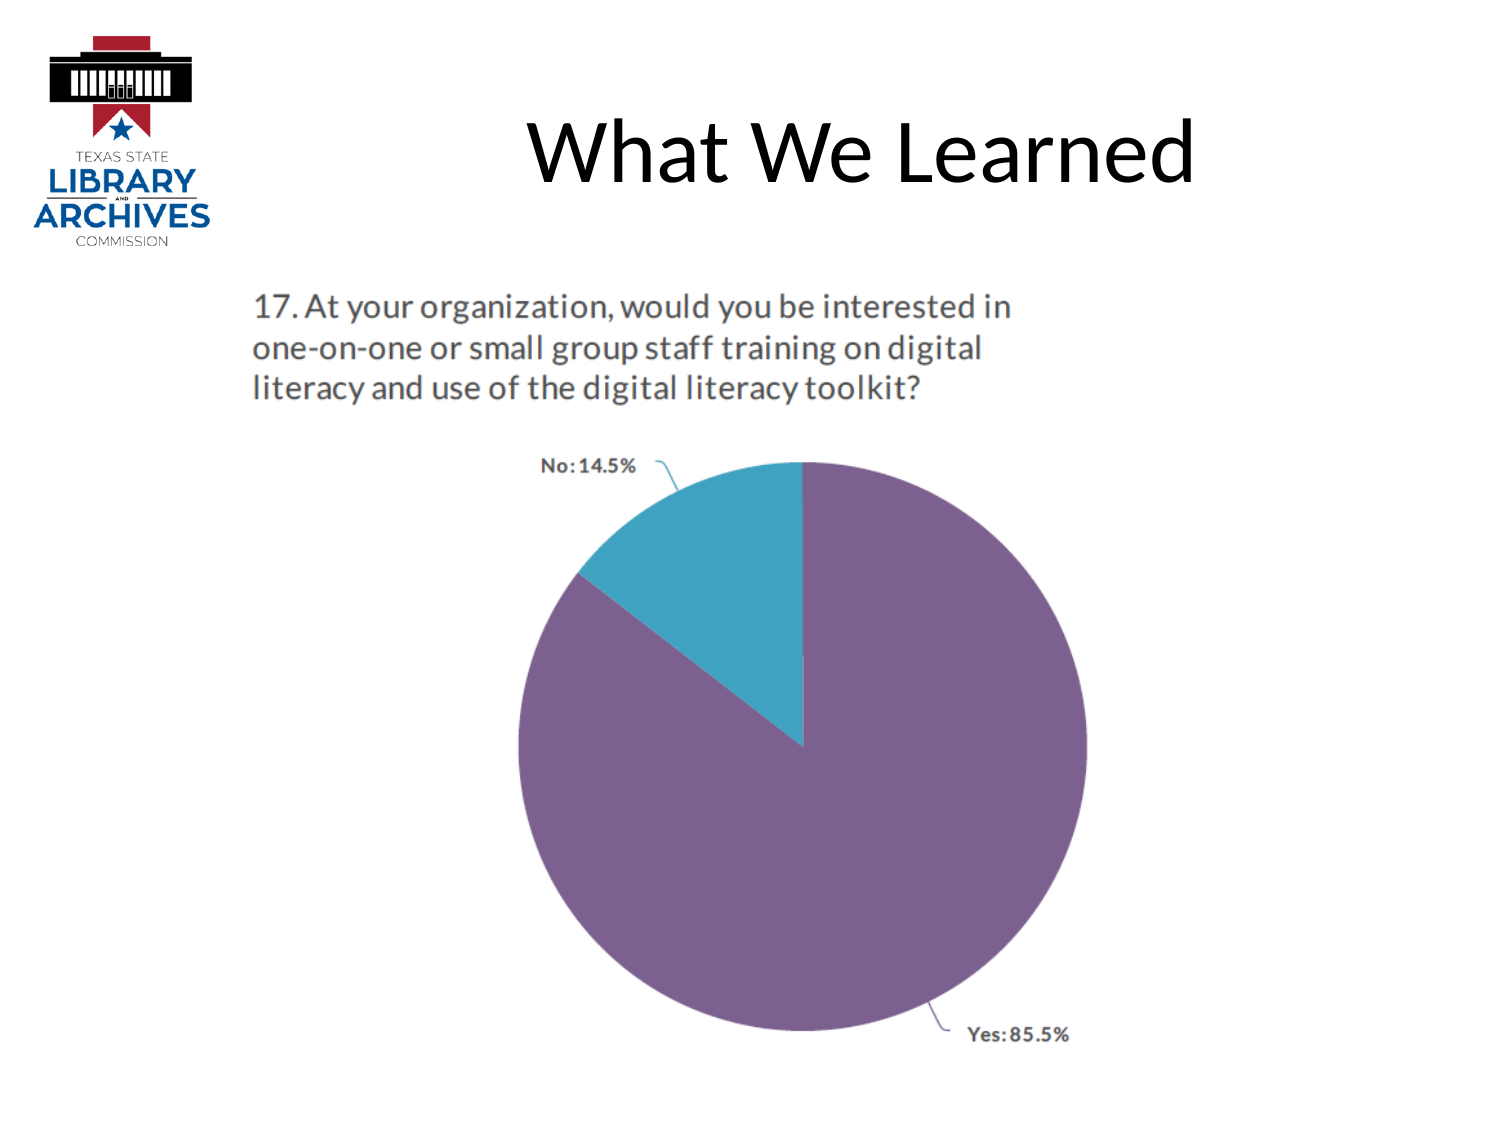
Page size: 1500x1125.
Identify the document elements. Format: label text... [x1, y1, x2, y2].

title What We Learned [225, 24, 1500, 267]
picture [0, 0, 1500, 1125]
